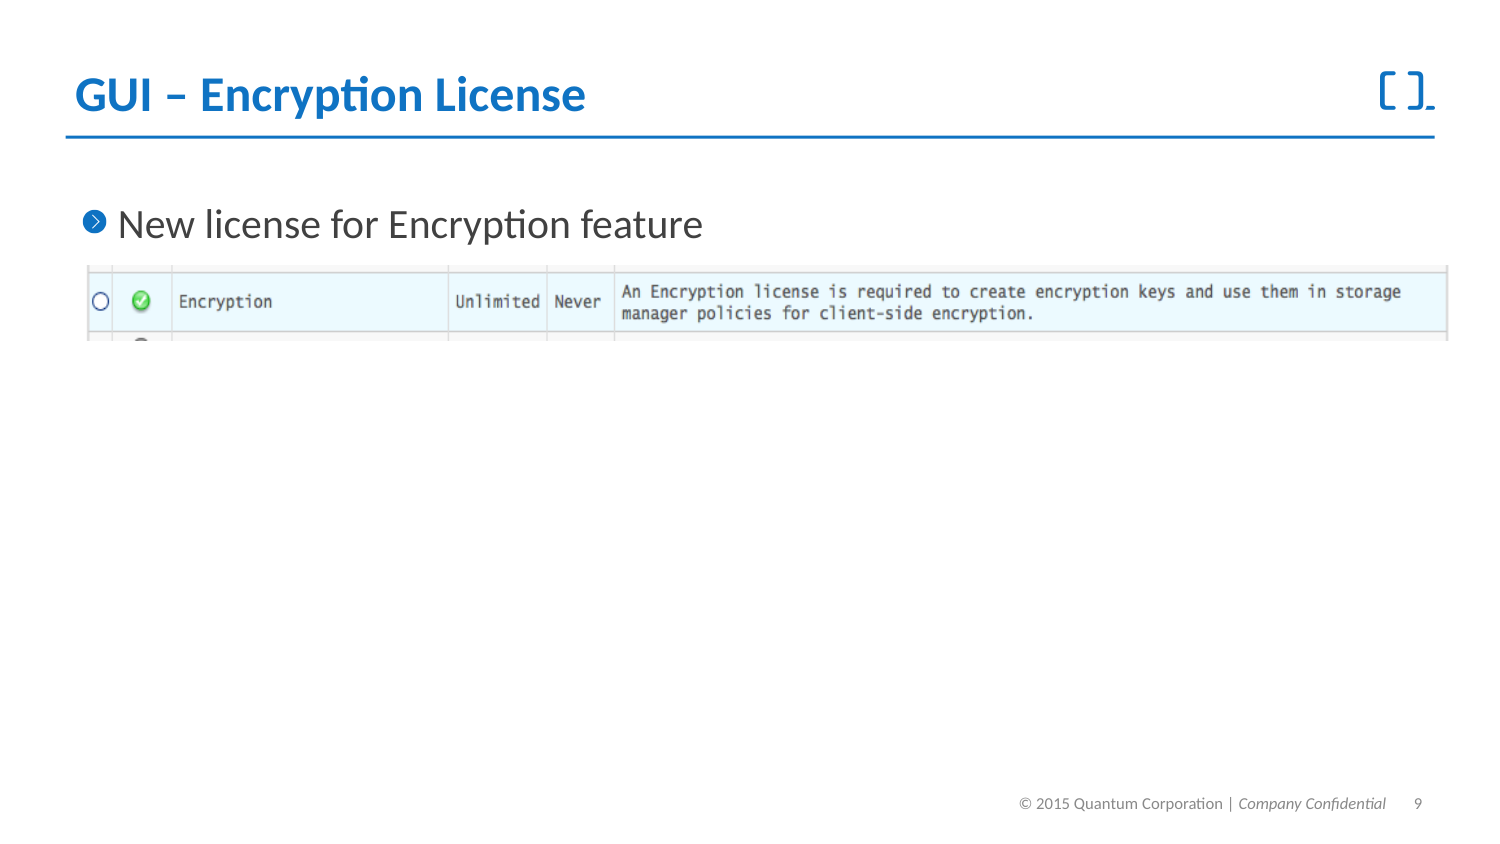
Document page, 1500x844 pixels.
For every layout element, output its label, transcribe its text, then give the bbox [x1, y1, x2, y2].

picture [78, 265, 1455, 341]
list New license for Encryption feature [65, 196, 1425, 754]
picture [80, 207, 109, 236]
title GUI – Encryption License [60, 8, 1350, 122]
picture [1380, 71, 1435, 110]
